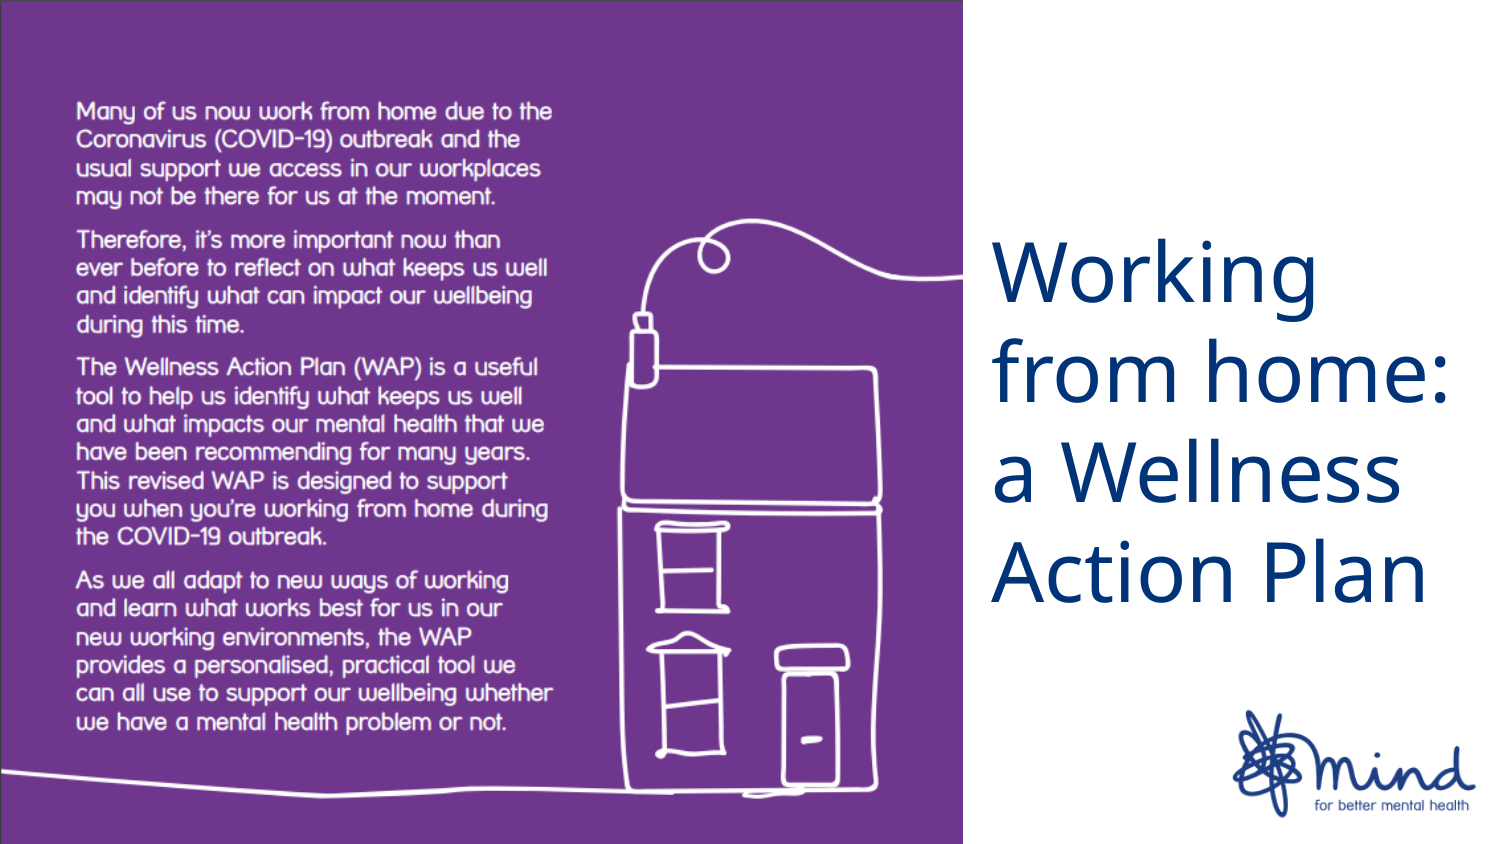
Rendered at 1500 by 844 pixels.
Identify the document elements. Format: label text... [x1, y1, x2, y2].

picture [1211, 690, 1500, 844]
picture [0, 0, 963, 844]
text_box Working from home: a Wellness Action Plan [976, 212, 1500, 627]
